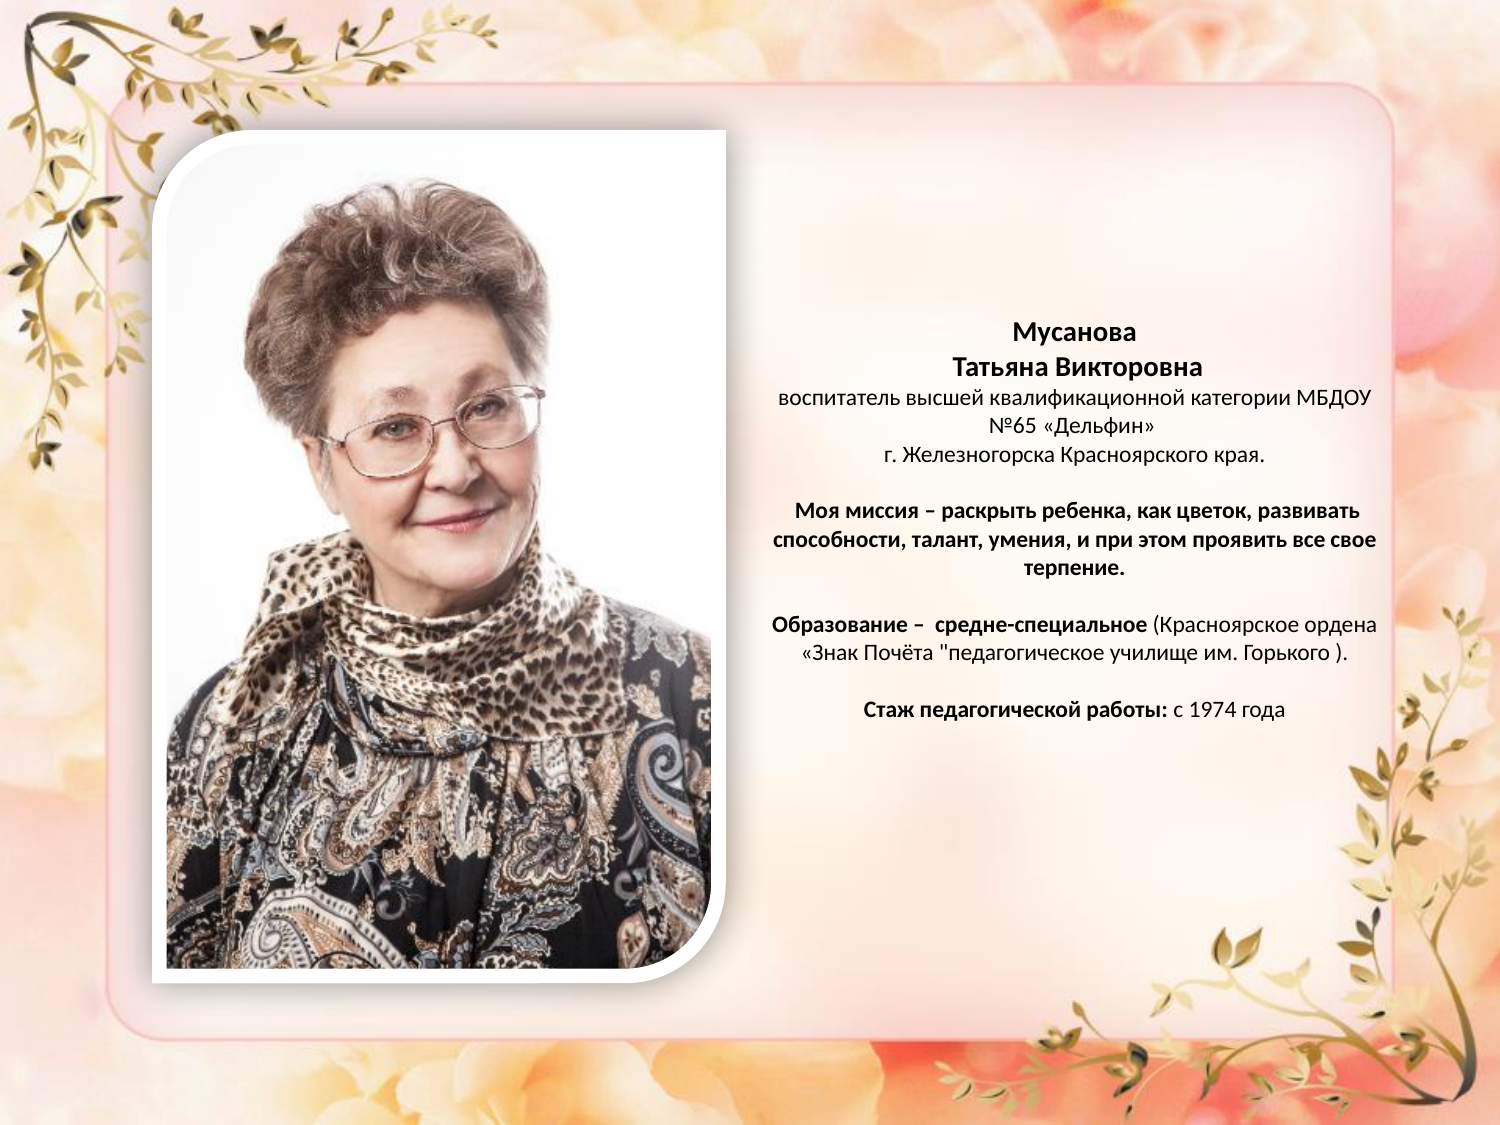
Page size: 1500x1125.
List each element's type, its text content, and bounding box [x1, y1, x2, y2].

title Мусанова Татьяна Викторовна воспитатель высшей квалификационной категории МБДОУ №65 «Дельфин» г. Железногорска Красноярского края. Моя миссия – раскрыть ребенка, как цветок, развивать способности, талант, умения, и при этом проявить все свое терпение. Образование – средне-специальное (Красноярское ордена «Знак Почёта "педагогическое училище им. Горького ). Стаж педагогической работы: с 1974 года [749, 66, 1400, 787]
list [159, 136, 719, 977]
picture [0, 0, 1500, 1125]
